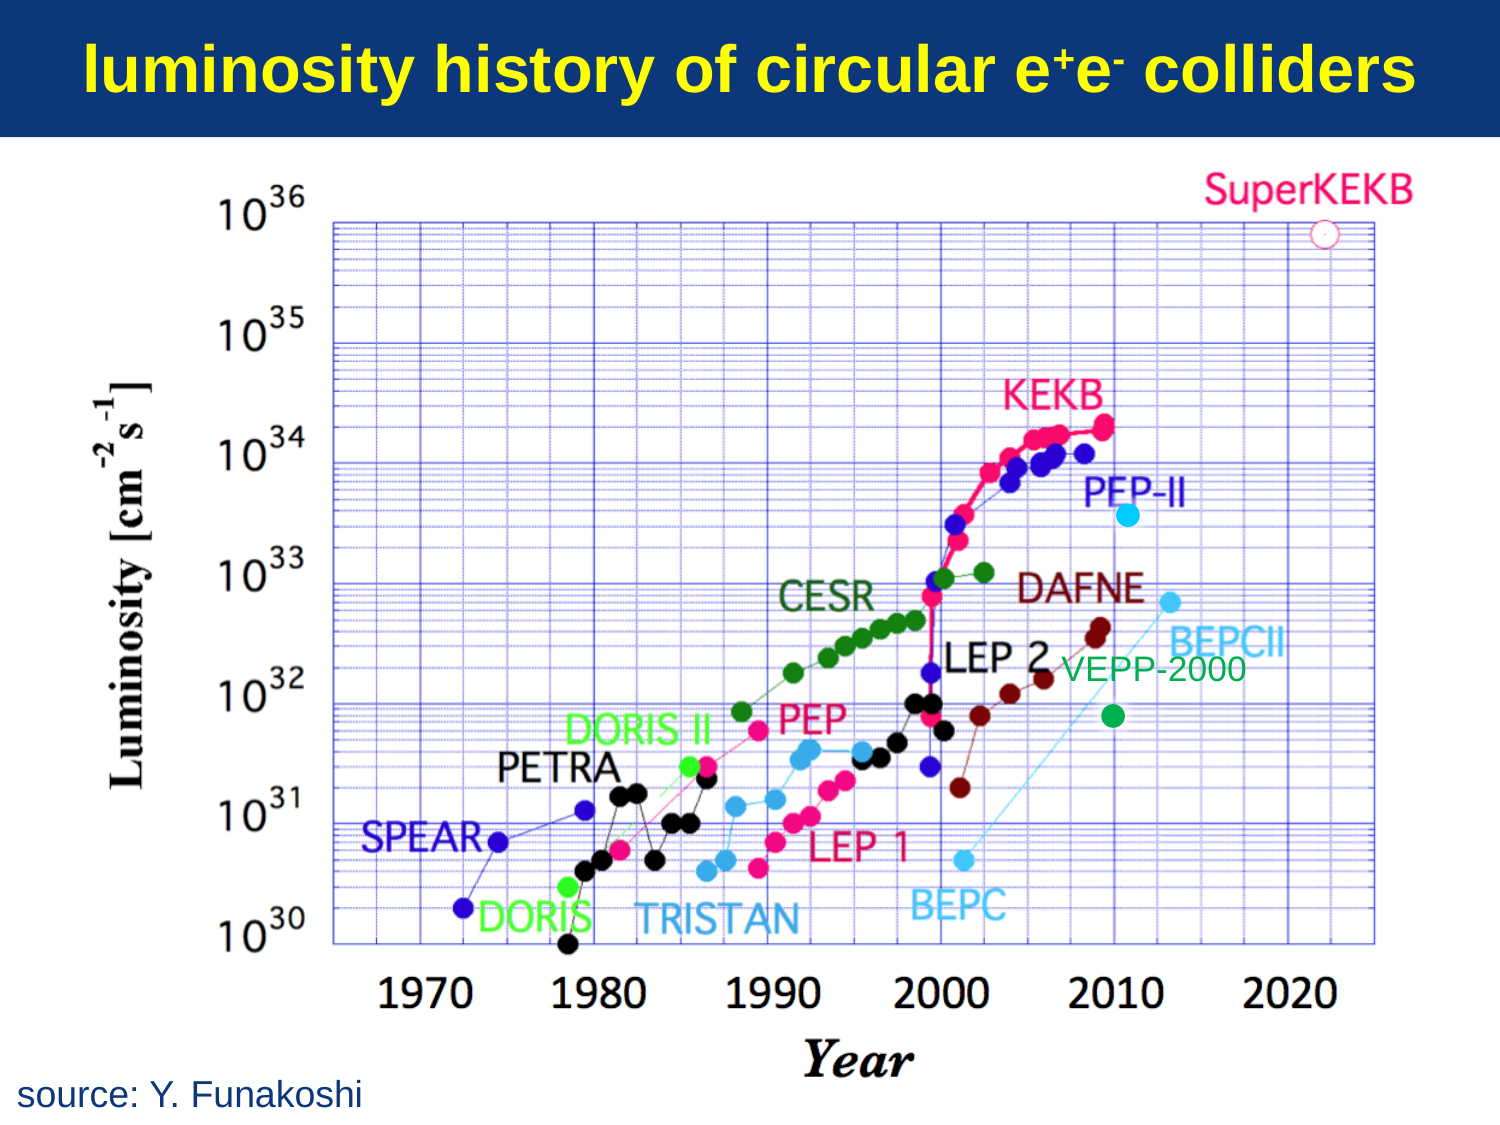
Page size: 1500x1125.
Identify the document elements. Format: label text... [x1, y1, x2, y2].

table_cell 5.8 mA (in pulse) [30, 87, 1474, 138]
text_box source: Y. Funakoshi [2, 1062, 30, 1123]
text_box luminosity history of circular e+e- colliders [0, 0, 1500, 138]
picture [39, 96, 1464, 1125]
